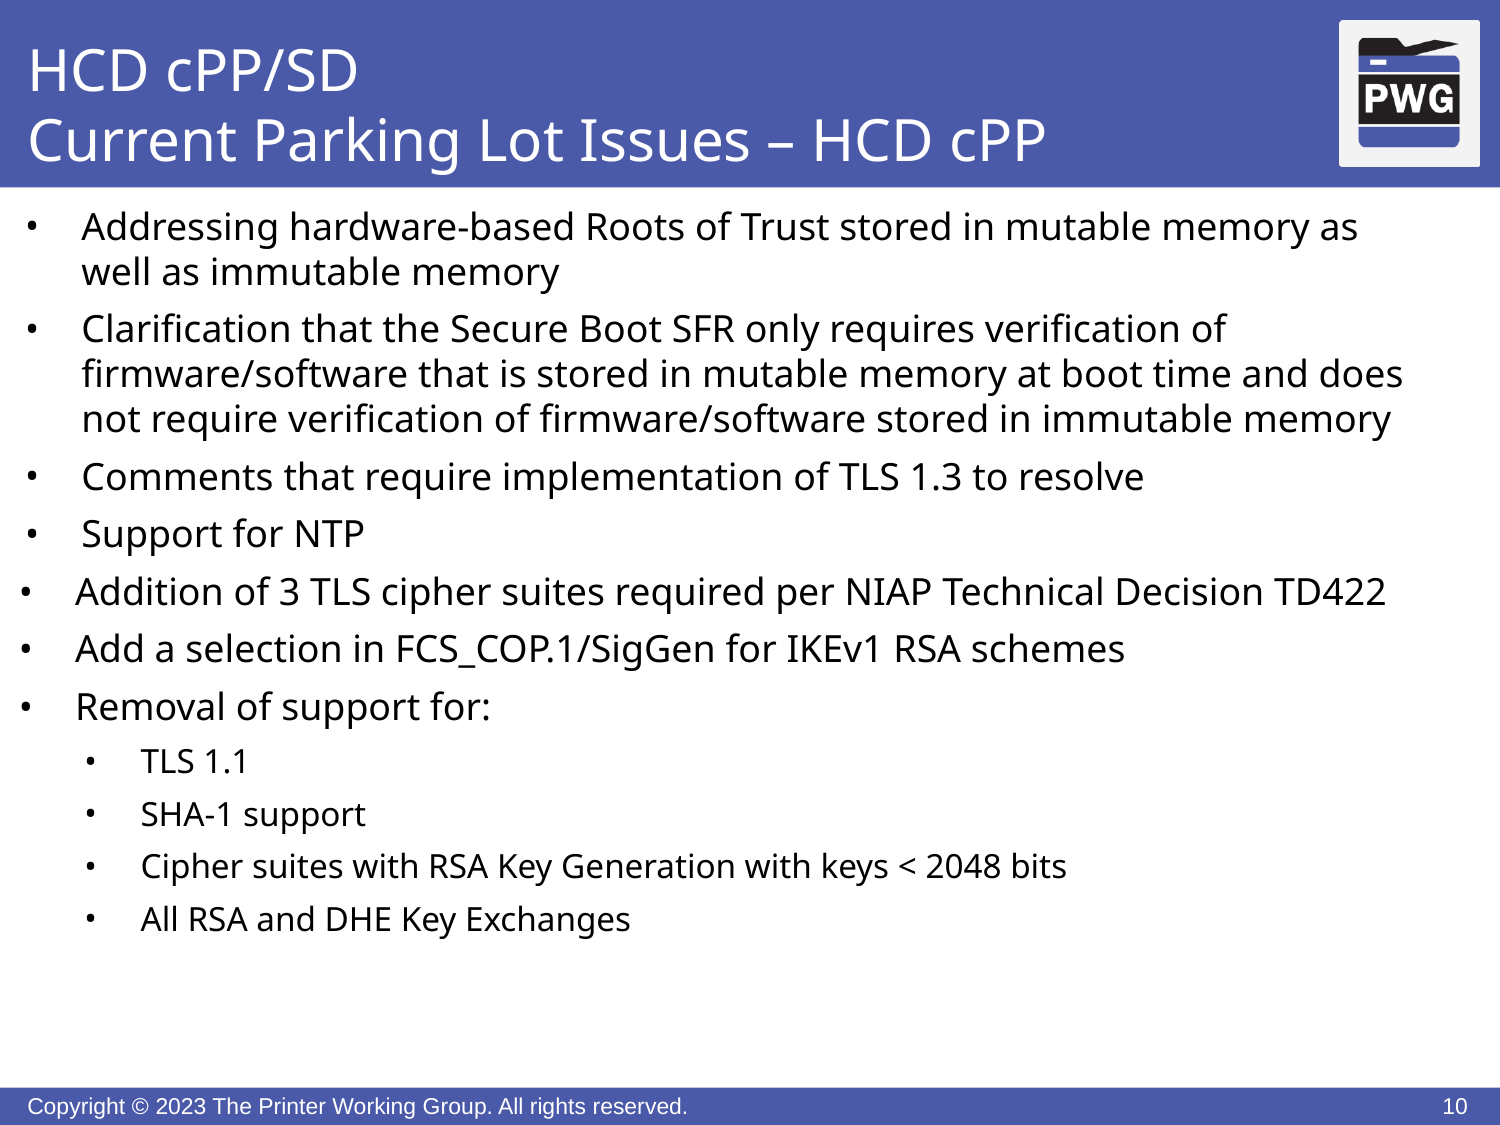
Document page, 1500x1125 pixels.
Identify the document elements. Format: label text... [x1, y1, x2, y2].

text_box [0, 1087, 1500, 1125]
text_box Copyright © 2023 The Printer Working Group. All rights reserved. [20, 1093, 750, 1118]
list Addressing hardware-based Roots of Trust stored in mutable memory as well as immutable memory Clarification that the Secure Boot SFR only requires verification of firmware/software that is stored in mutable memory at boot time and does not require verification of firmware/software stored in immutable memory Comments that require implementation of TLS 1.3 to resolve Support for NTP Addition of 3 TLS cipher suites required per NIAP Technical Decision TD422 Add a selection in FCS_COP.1/SigGen for IKEv1 RSA schemes Removal of support for: TLS 1.1 SHA-1 support Cipher suites with RSA Key Generation with keys < 2048 bits All RSA and DHE Key Exchanges [10, 194, 1462, 1093]
title HCD cPP/SD Current Parking Lot Issues – HCD cPP [12, 15, 1238, 182]
text_box [0, 0, 1500, 188]
text_box 10 [1441, 1092, 1469, 1118]
picture [1339, 20, 1480, 167]
